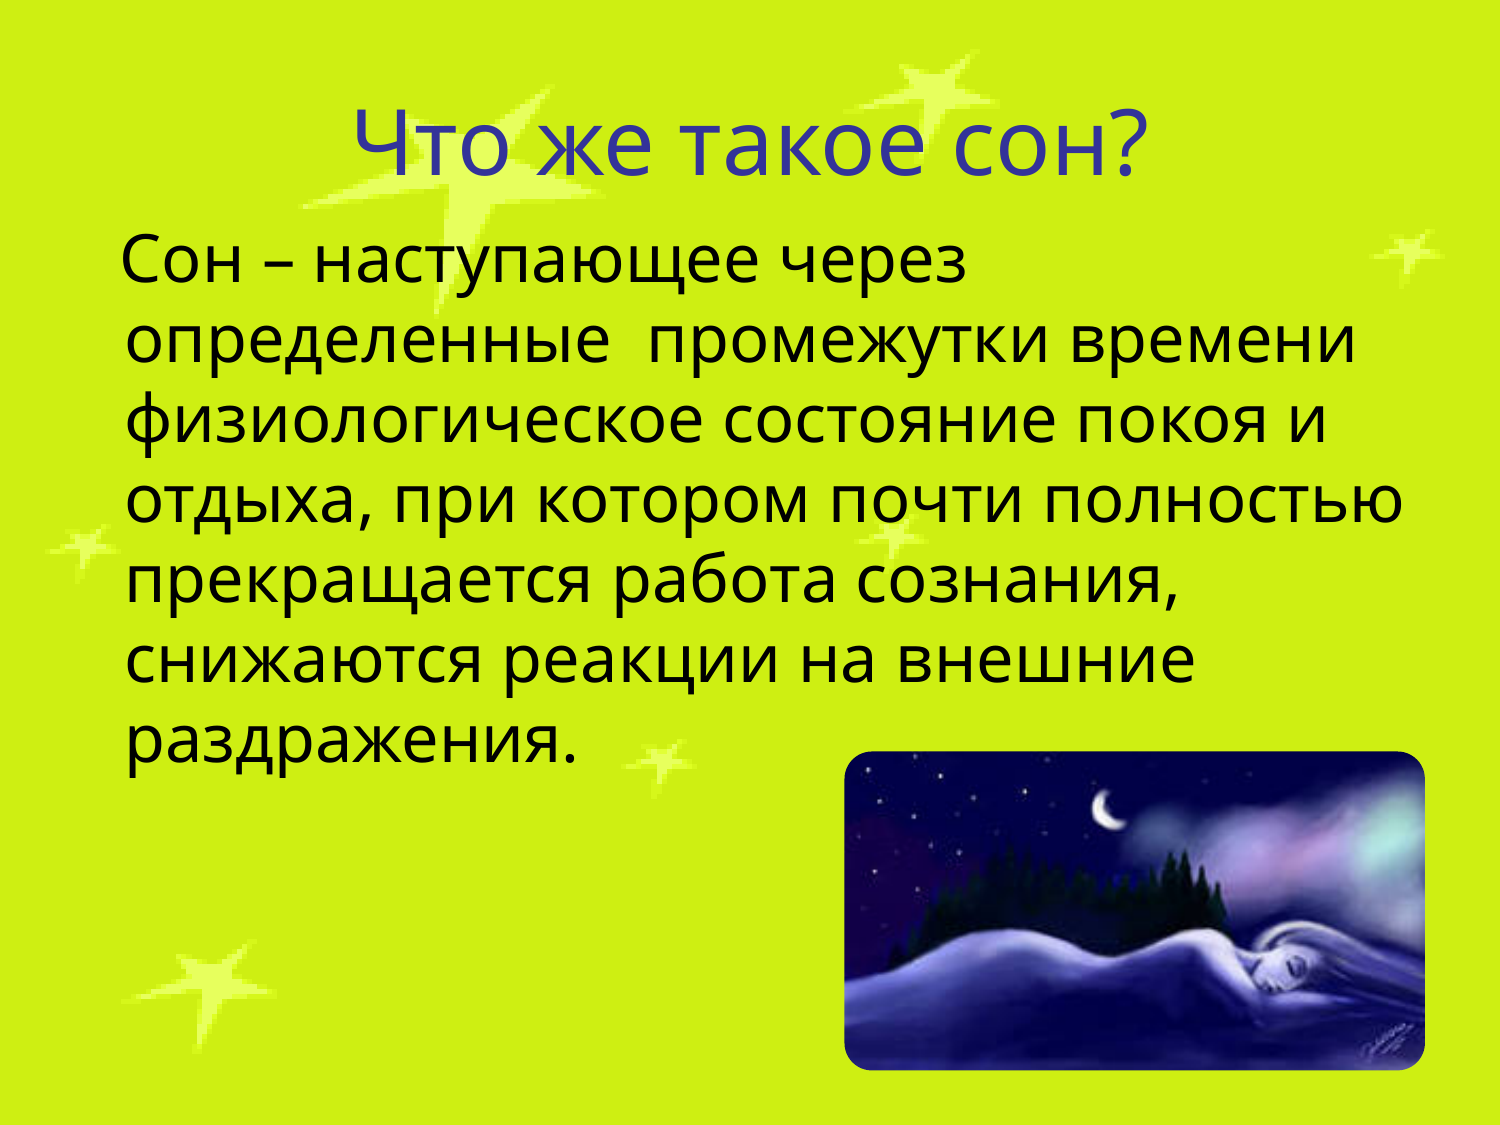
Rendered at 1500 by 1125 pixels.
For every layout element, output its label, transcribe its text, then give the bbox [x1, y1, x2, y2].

picture [0, 0, 1500, 1125]
title Что же такое сон? [74, 44, 1426, 207]
list Сон – наступающее через определенные промежутки времени физиологическое состояние покоя и отдыха, при котором почти полностью прекращается работа сознания, снижаются реакции на внешние раздражения. [52, 207, 1426, 1006]
